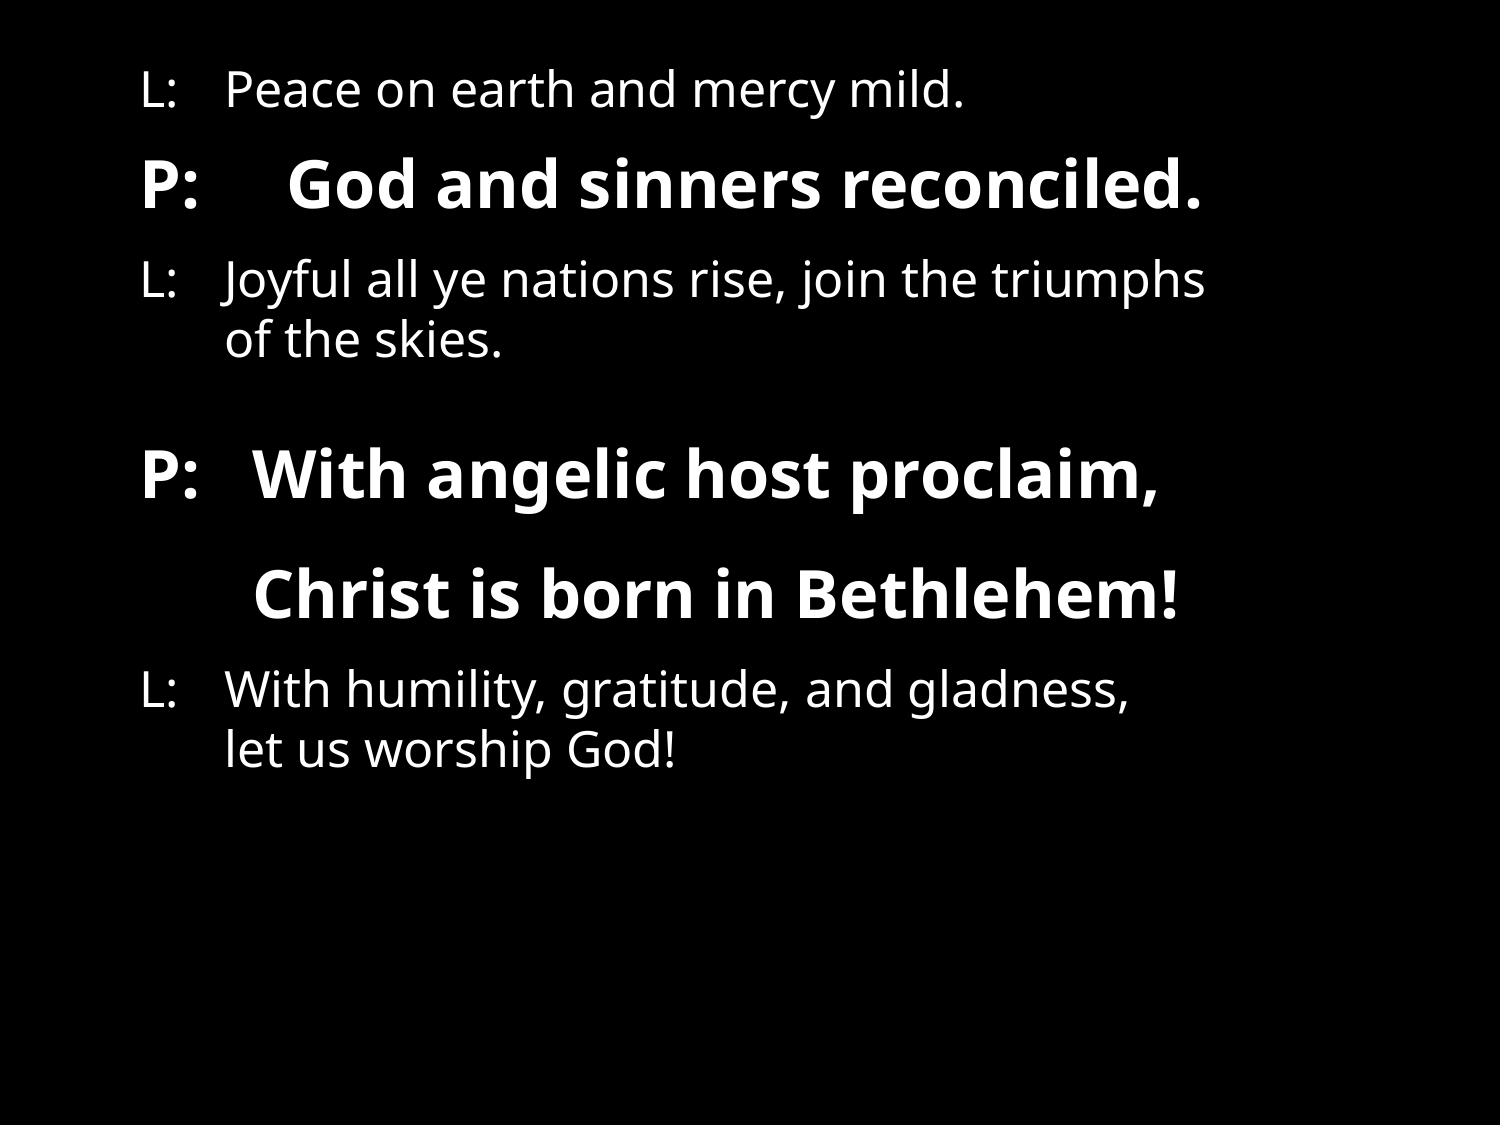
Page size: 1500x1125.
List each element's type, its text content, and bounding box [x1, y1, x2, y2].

text_box L: Peace on earth and mercy mild. P: God and sinners reconciled. L: Joyful all ye nations rise, join the triumphs of the skies. P: With angelic host proclaim, Christ is born in Bethlehem! L: With humility, gratitude, and gladness, let us worship God! [87, 49, 1457, 785]
